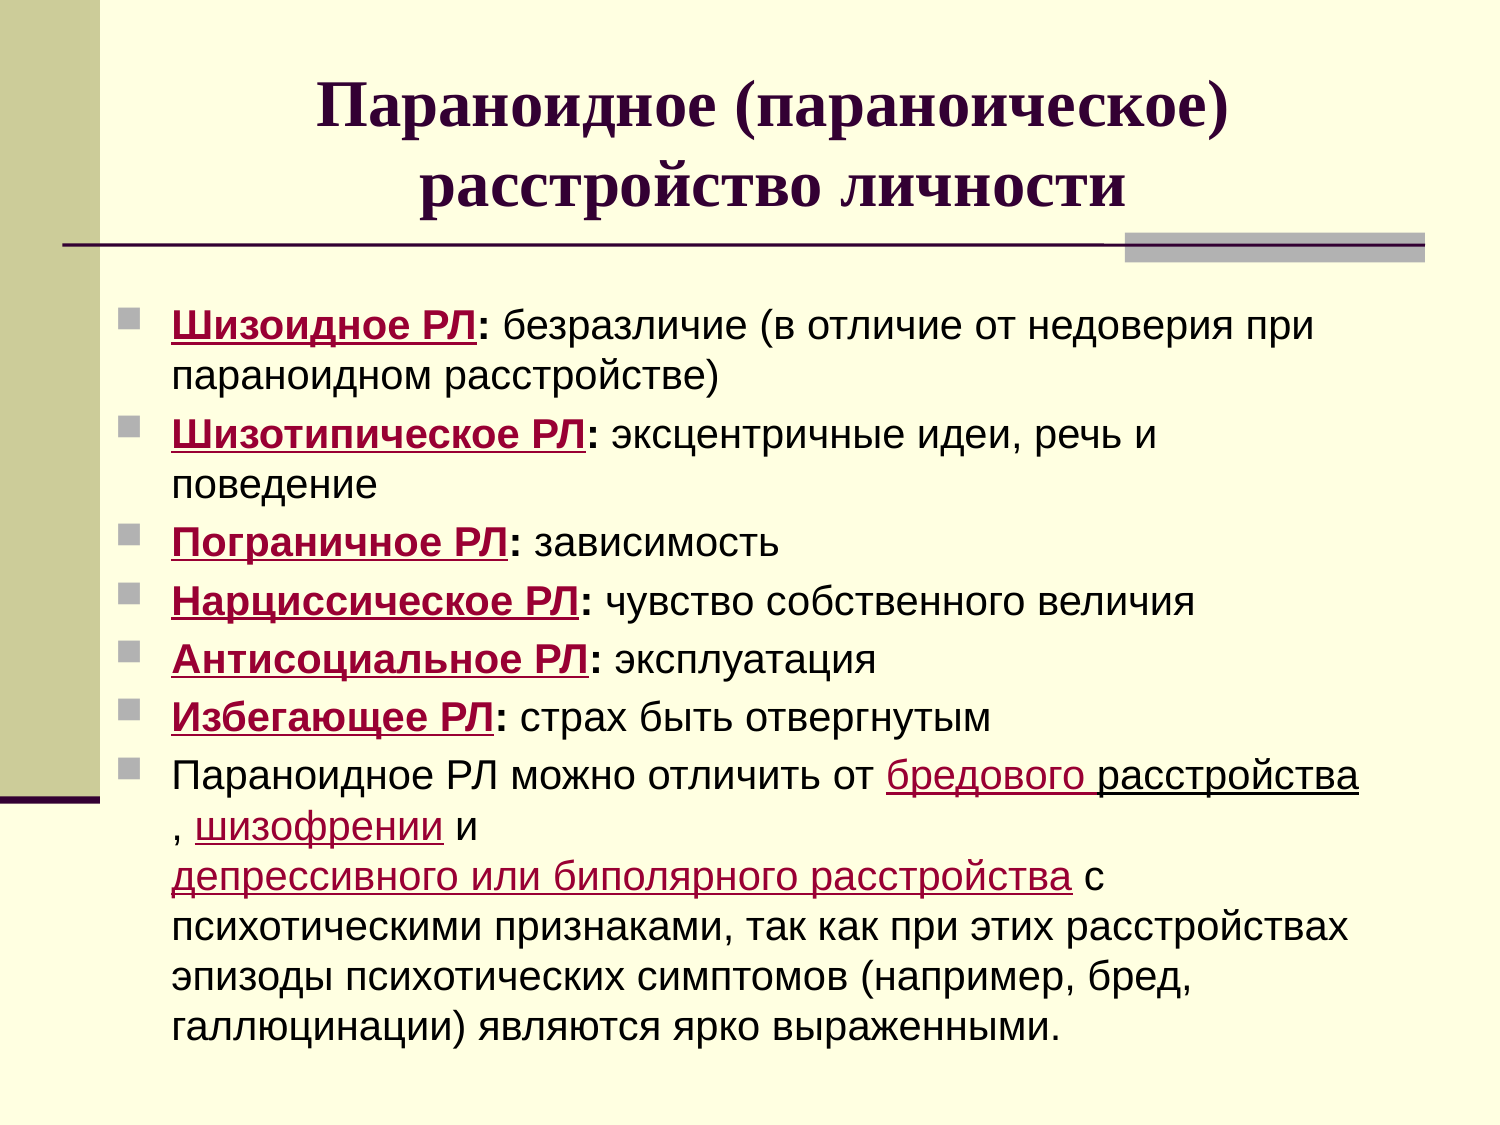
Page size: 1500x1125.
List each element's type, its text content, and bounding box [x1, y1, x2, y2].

list Шизоидное РЛ: безразличие (в отличие от недоверия при параноидном расстройстве) Шизотипическое РЛ: эксцентричные идеи, речь и поведение Пограничное РЛ: зависимость Нарциссическое РЛ: чувство собственного величия Антисоциальное РЛ: эксплуатация Избегающее РЛ: страх быть отвергнутым Параноидное РЛ можно отличить от бредового расстройства, шизофрении и депрессивного или биполярного расстройства с психотическими признаками, так как при этих расстройствах эпизоды психотических симптомов (например, бред, галлюцинации) являются ярко выраженными. [100, 290, 1376, 1071]
title Параноидное (параноическое) расстройство личности [100, 45, 1447, 234]
